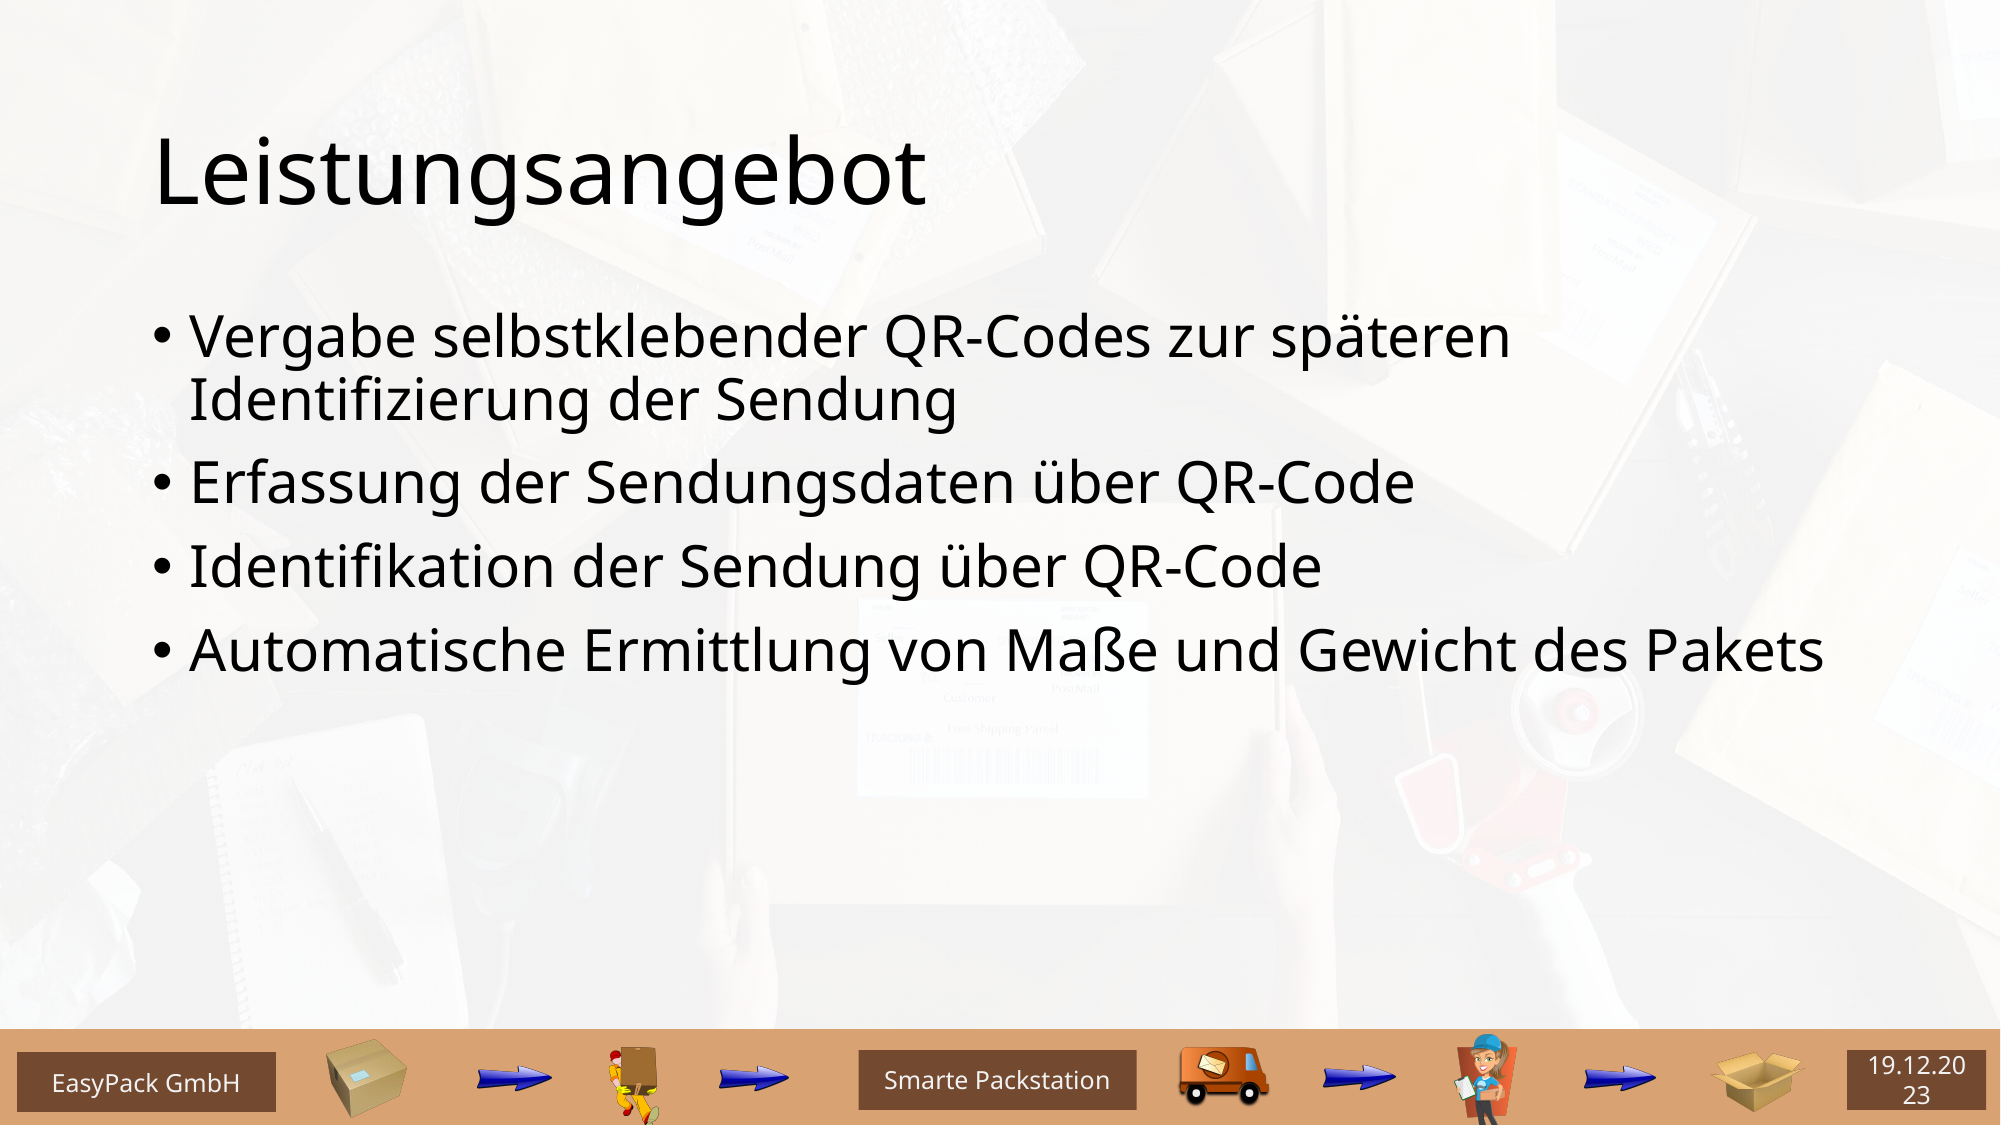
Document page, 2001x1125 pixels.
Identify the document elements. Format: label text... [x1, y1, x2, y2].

picture [609, 1047, 659, 1125]
picture [326, 1039, 407, 1118]
picture [1323, 1062, 1396, 1093]
picture [477, 1063, 552, 1094]
picture [1584, 1063, 1656, 1094]
picture [719, 1063, 789, 1094]
picture [1454, 1034, 1517, 1125]
picture [1710, 1052, 1806, 1112]
list Vergabe selbstklebender QR-Codes zur späteren Identifizierung der Sendung Erfassung der Sendungsdaten über QR-Code Identifikation der Sendung über QR-Code Automatische Ermittlung von Maße und Gewicht des Pakets [137, 299, 1863, 1014]
picture [1176, 1047, 1271, 1108]
title Leistungsangebot [137, 66, 1863, 284]
